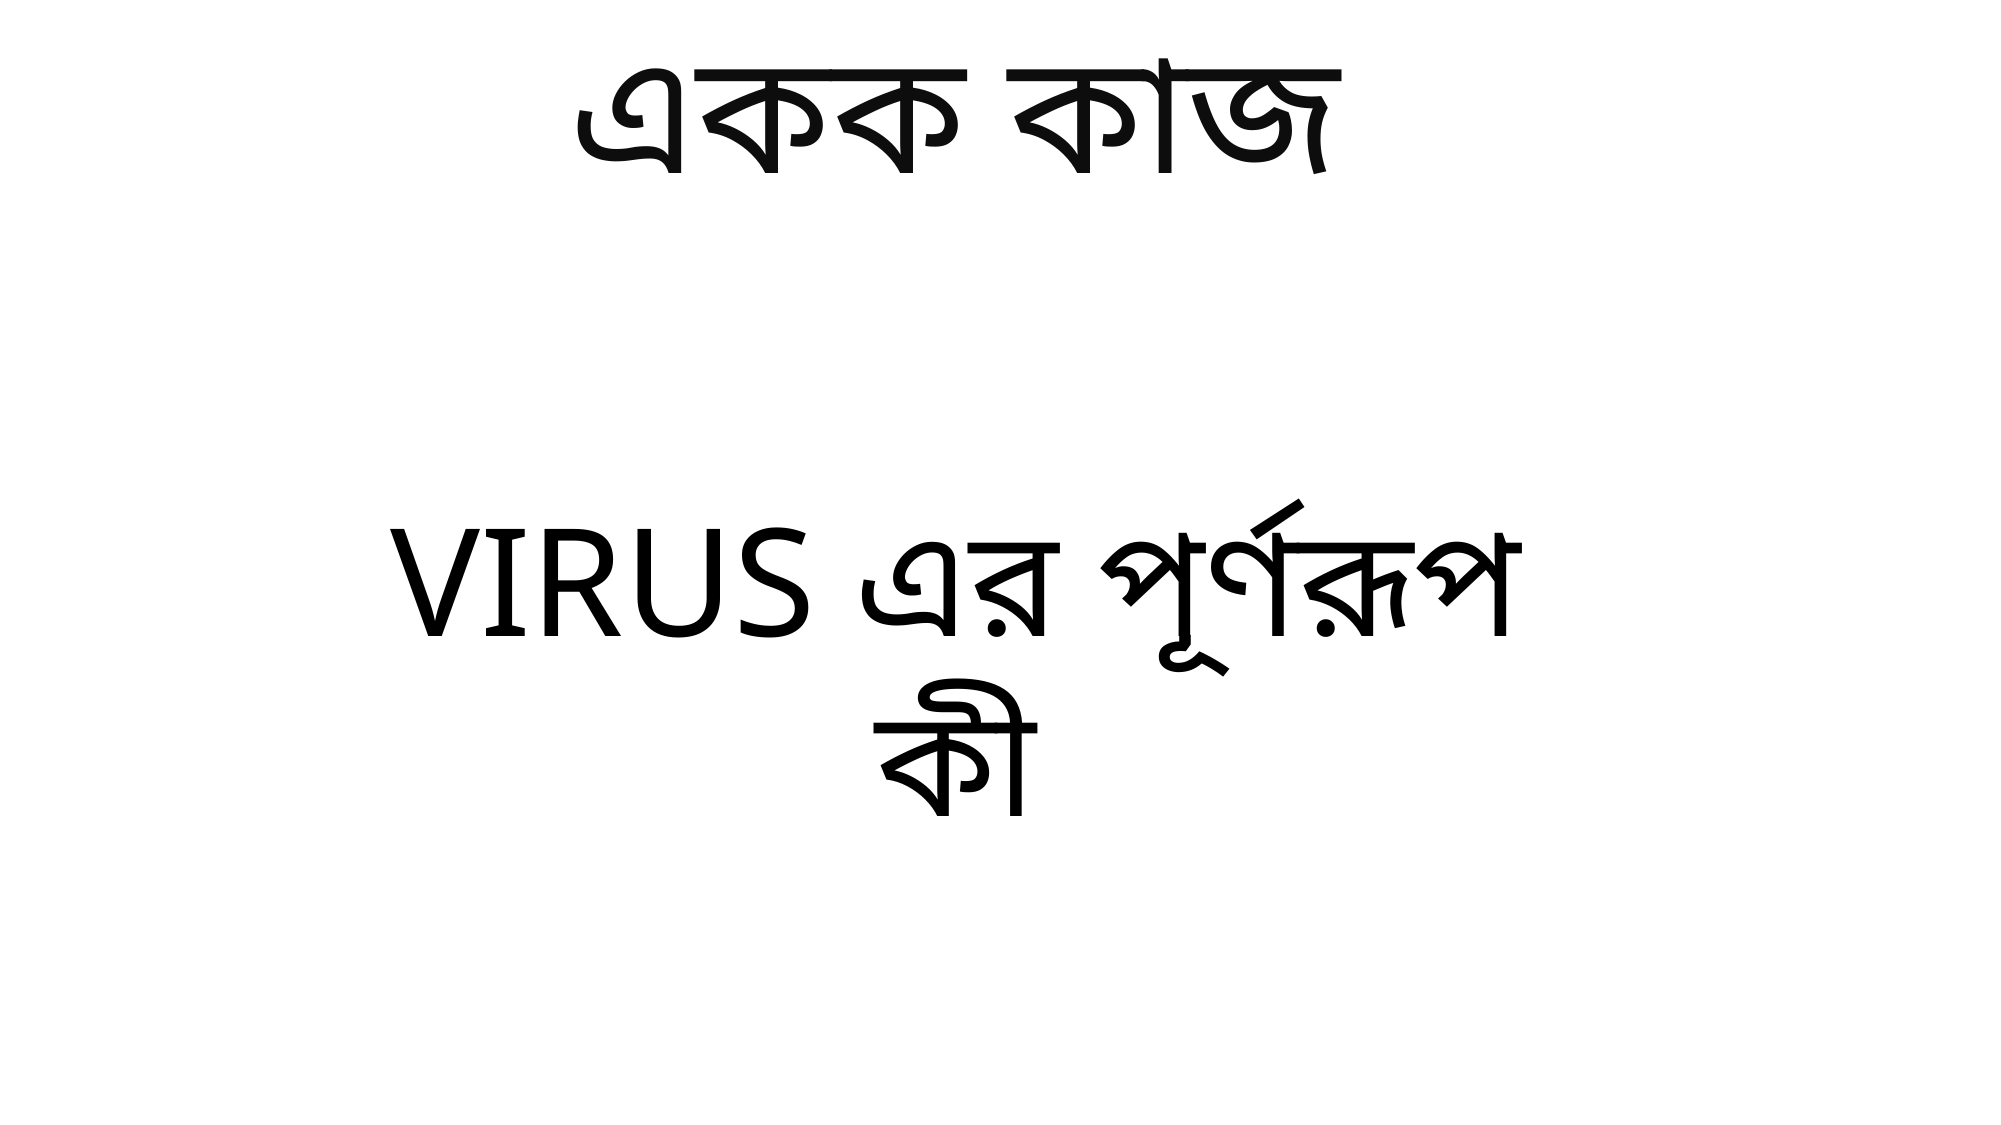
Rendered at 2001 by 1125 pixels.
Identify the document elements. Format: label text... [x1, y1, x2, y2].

text_box একক কাজ [529, 36, 1382, 252]
text_box VIRUS এর পূর্ণরূপ কী [273, 311, 1638, 1023]
